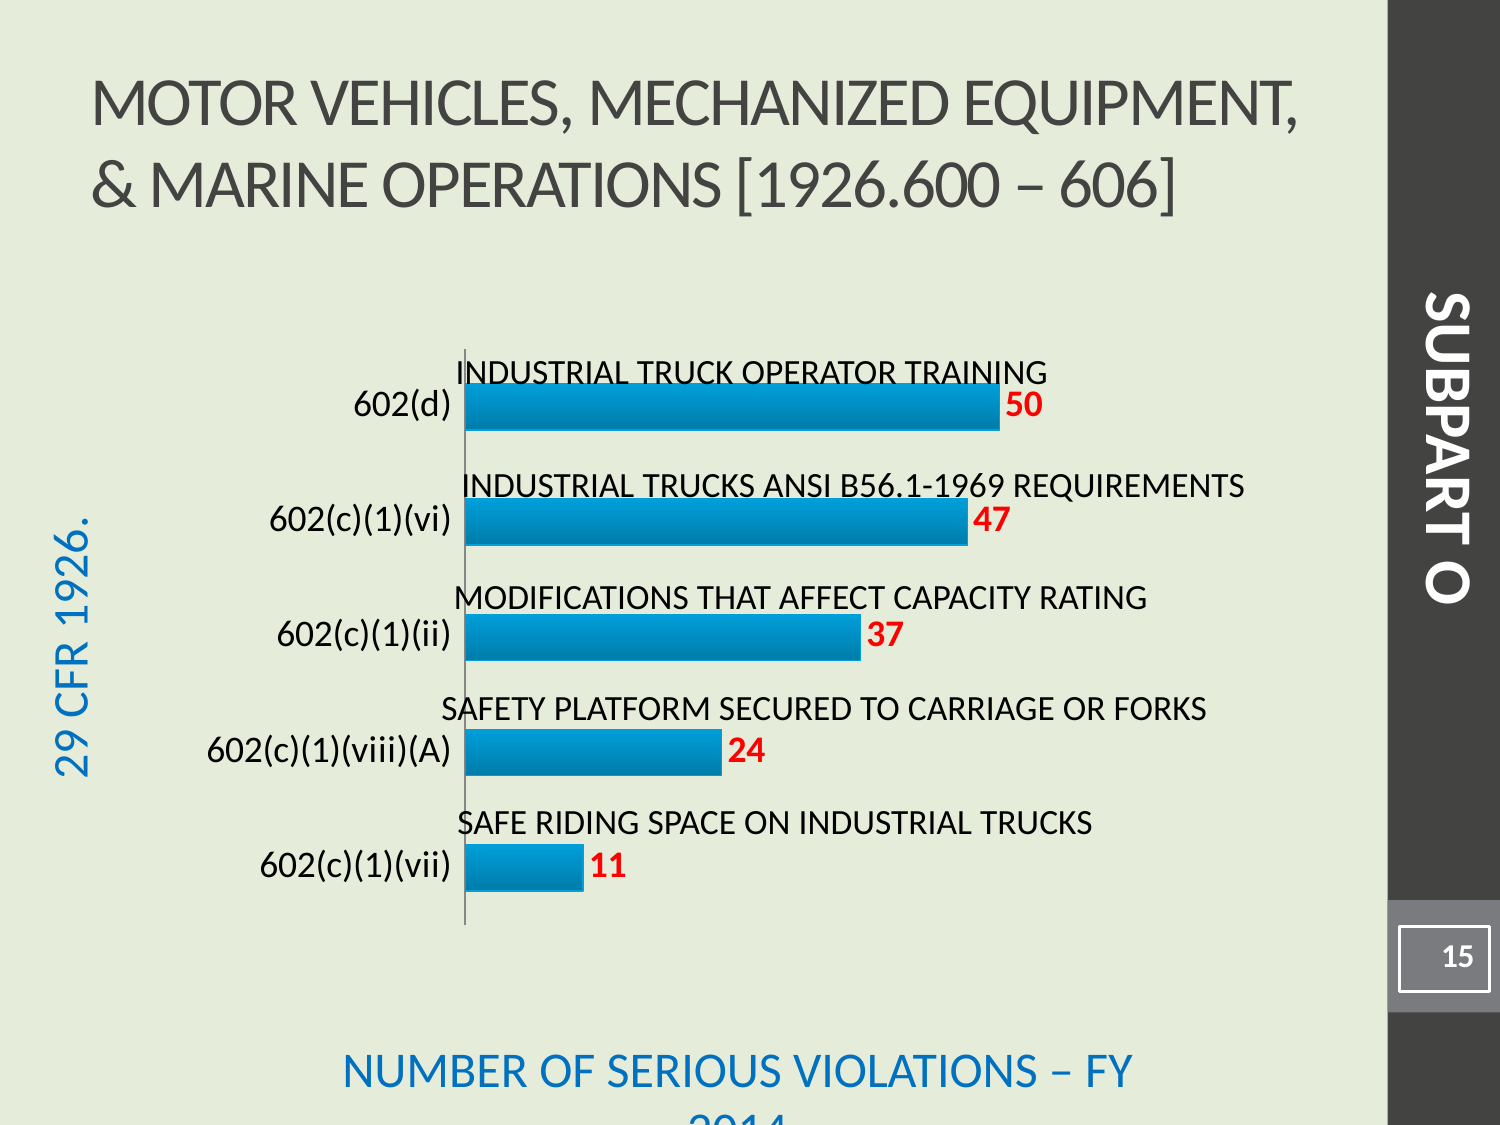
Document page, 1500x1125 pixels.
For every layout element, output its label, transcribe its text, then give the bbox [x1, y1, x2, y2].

text_box Safety Platform Secured to Carriage or Forks [1136, 678, 1222, 736]
title Motor Vehicles, Mechanized Equipment, & Marine Operations [1926.600 – 606] [75, 45, 1325, 233]
chart [186, 336, 1126, 938]
slide_number 15 [1398, 925, 1491, 993]
text_box Industrial Trucks ANSI B56.1-1969 Requirements [1136, 454, 1261, 512]
text_box Modifications that Affect Capacity Rating [1136, 566, 1163, 625]
text_box SUBPART O [1405, 0, 1500, 898]
